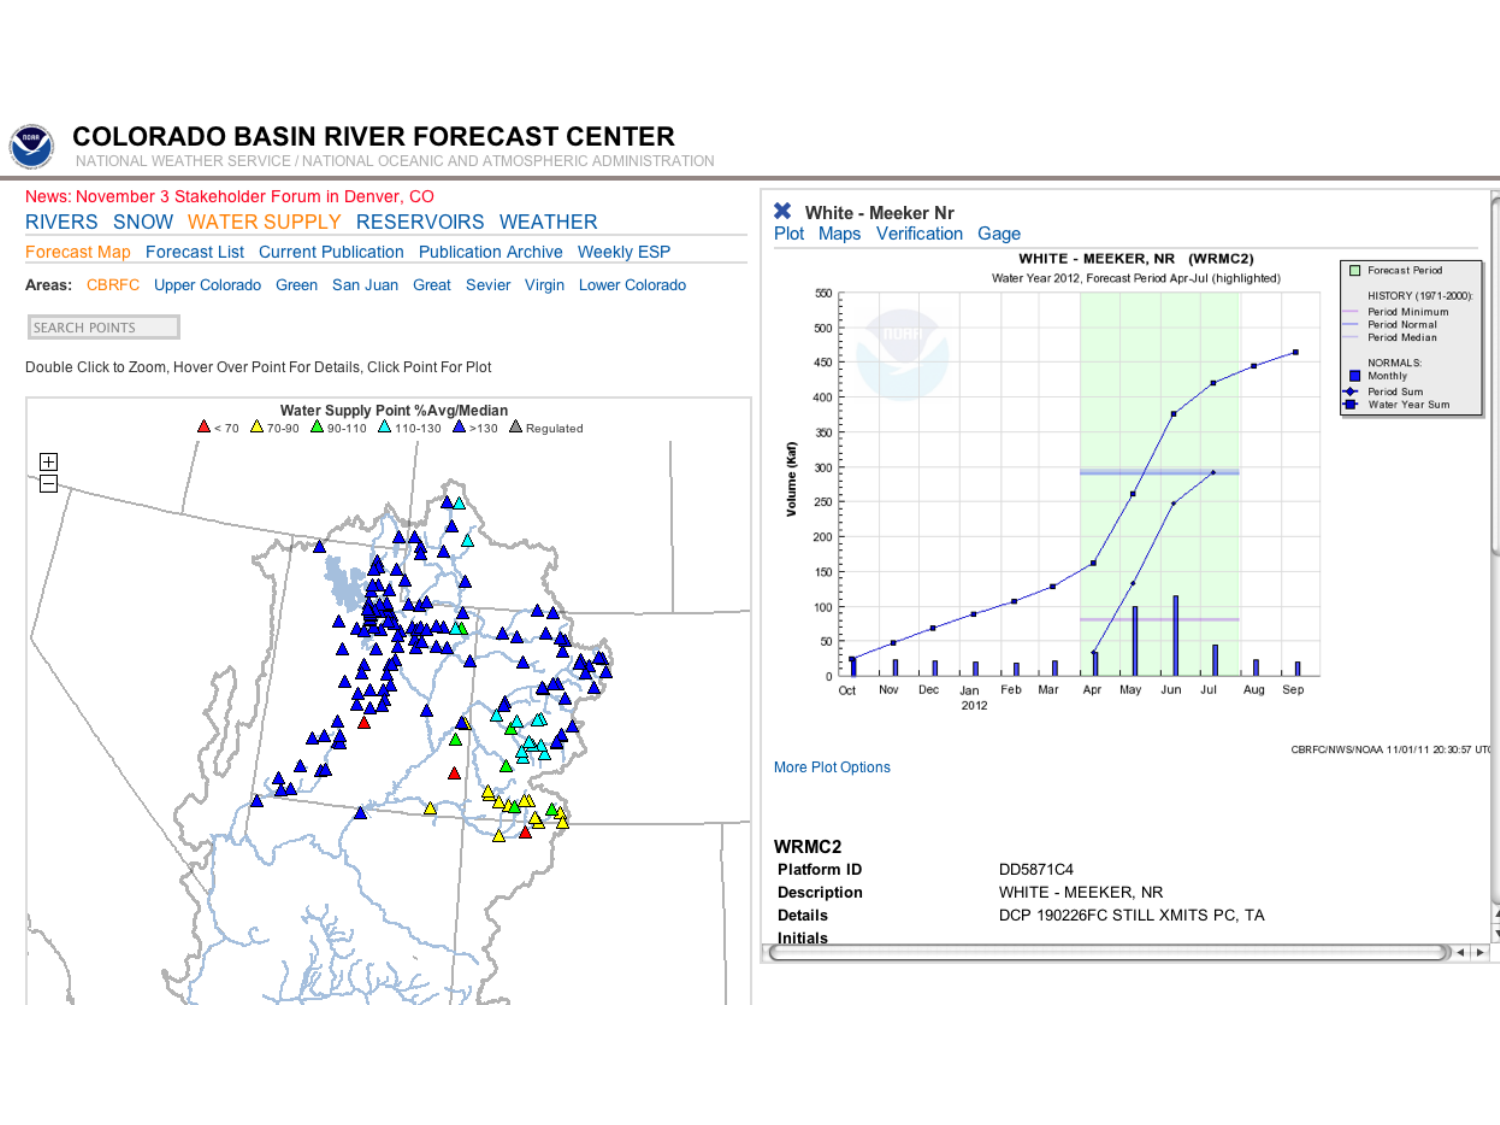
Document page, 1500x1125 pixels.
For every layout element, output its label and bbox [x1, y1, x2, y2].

picture [0, 118, 1500, 1005]
